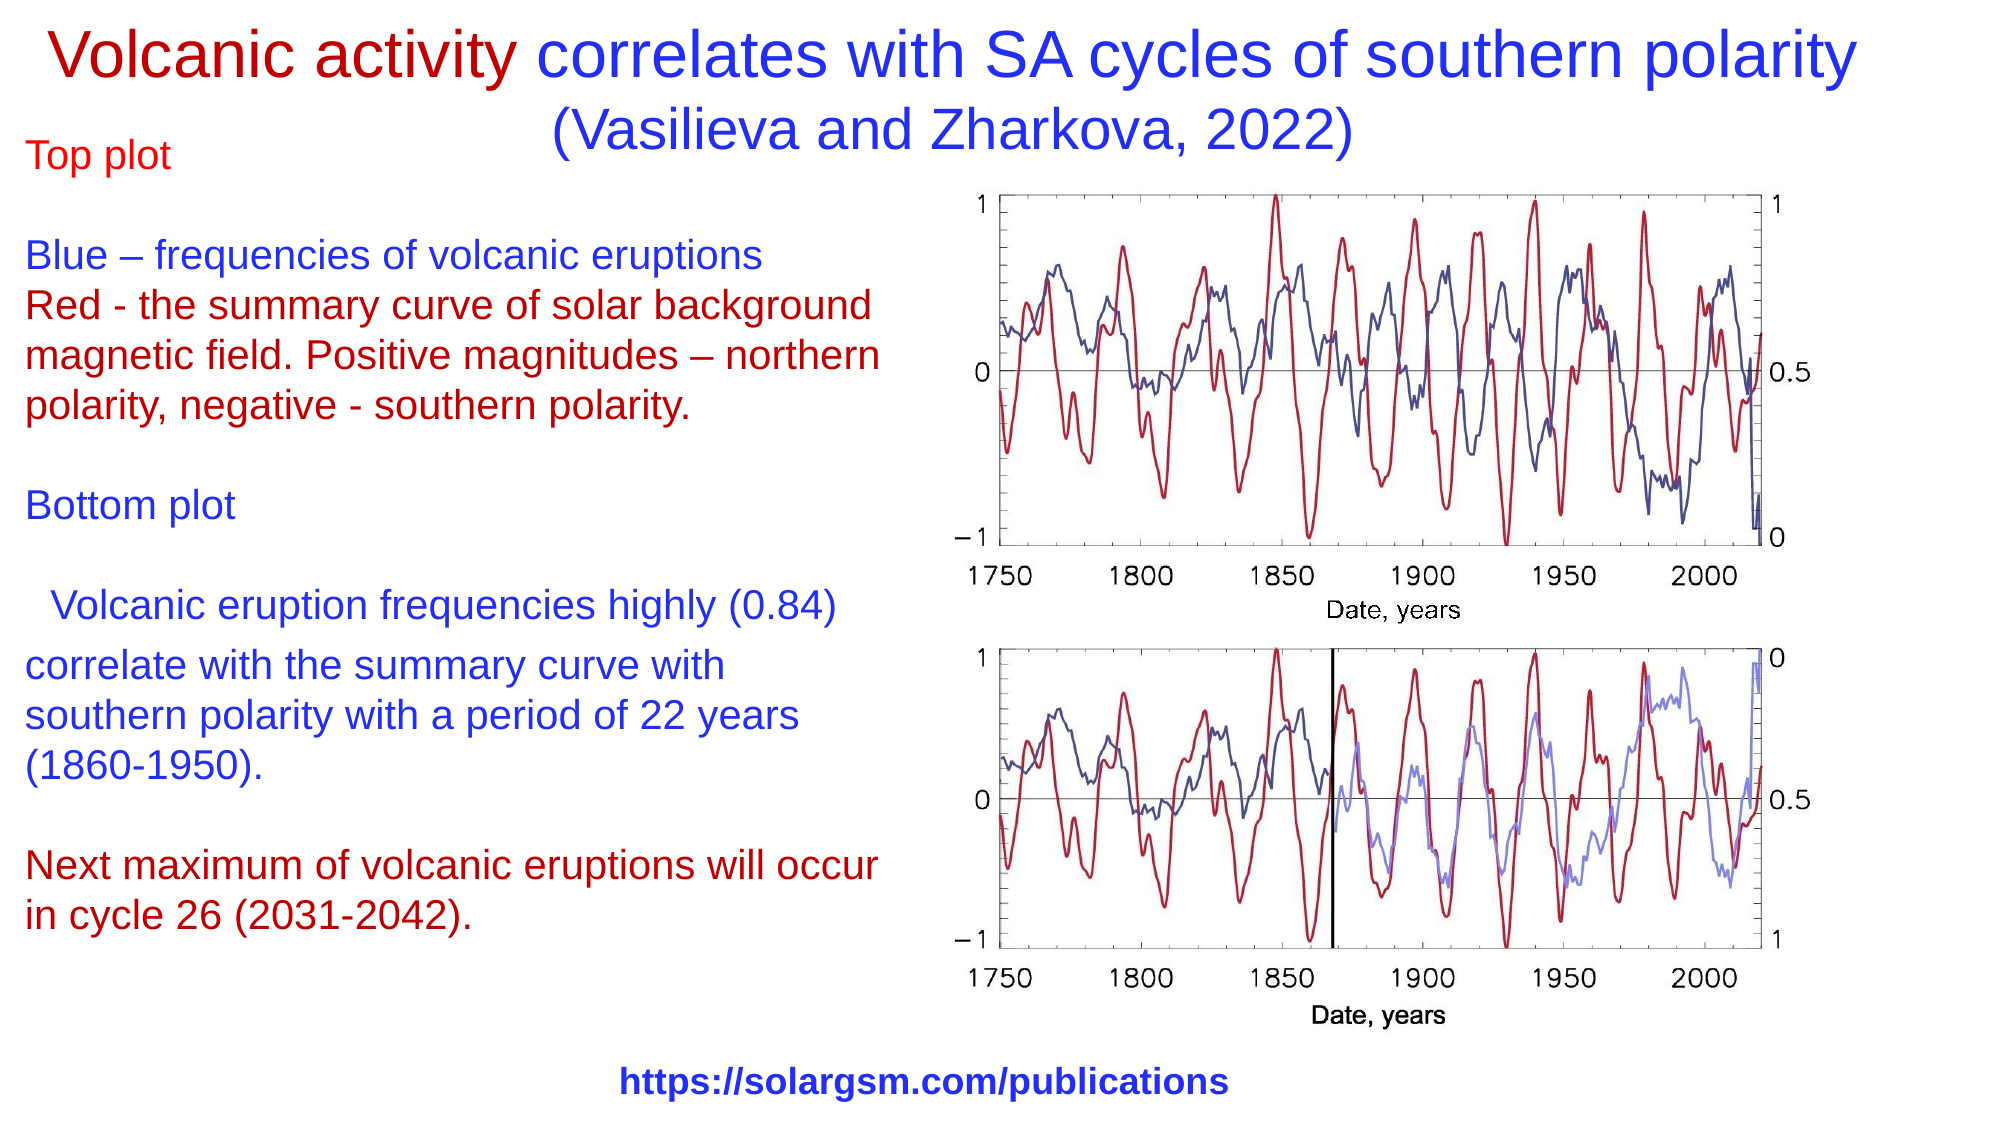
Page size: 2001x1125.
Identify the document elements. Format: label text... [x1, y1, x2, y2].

title Top plot Blue – frequencies of volcanic eruptions Red - the summary curve of solar background magnetic field. Positive magnitudes – northern polarity, negative - southern polarity. Bottom plot Volcanic eruption frequencies highly (0.84) correlate with the summary curve with southern polarity with a period of 22 years (1860-1950). Next maximum of volcanic eruptions will occur in cycle 26 (2031-2042). [24, 247, 898, 968]
text_box https://solargsm.com/publications [604, 1049, 1274, 1110]
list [945, 176, 1819, 1039]
text_box Volcanic activity correlates with SA cycles of southern polarity (Vasilieva and Zharkova, 2022) [33, 3, 1875, 169]
